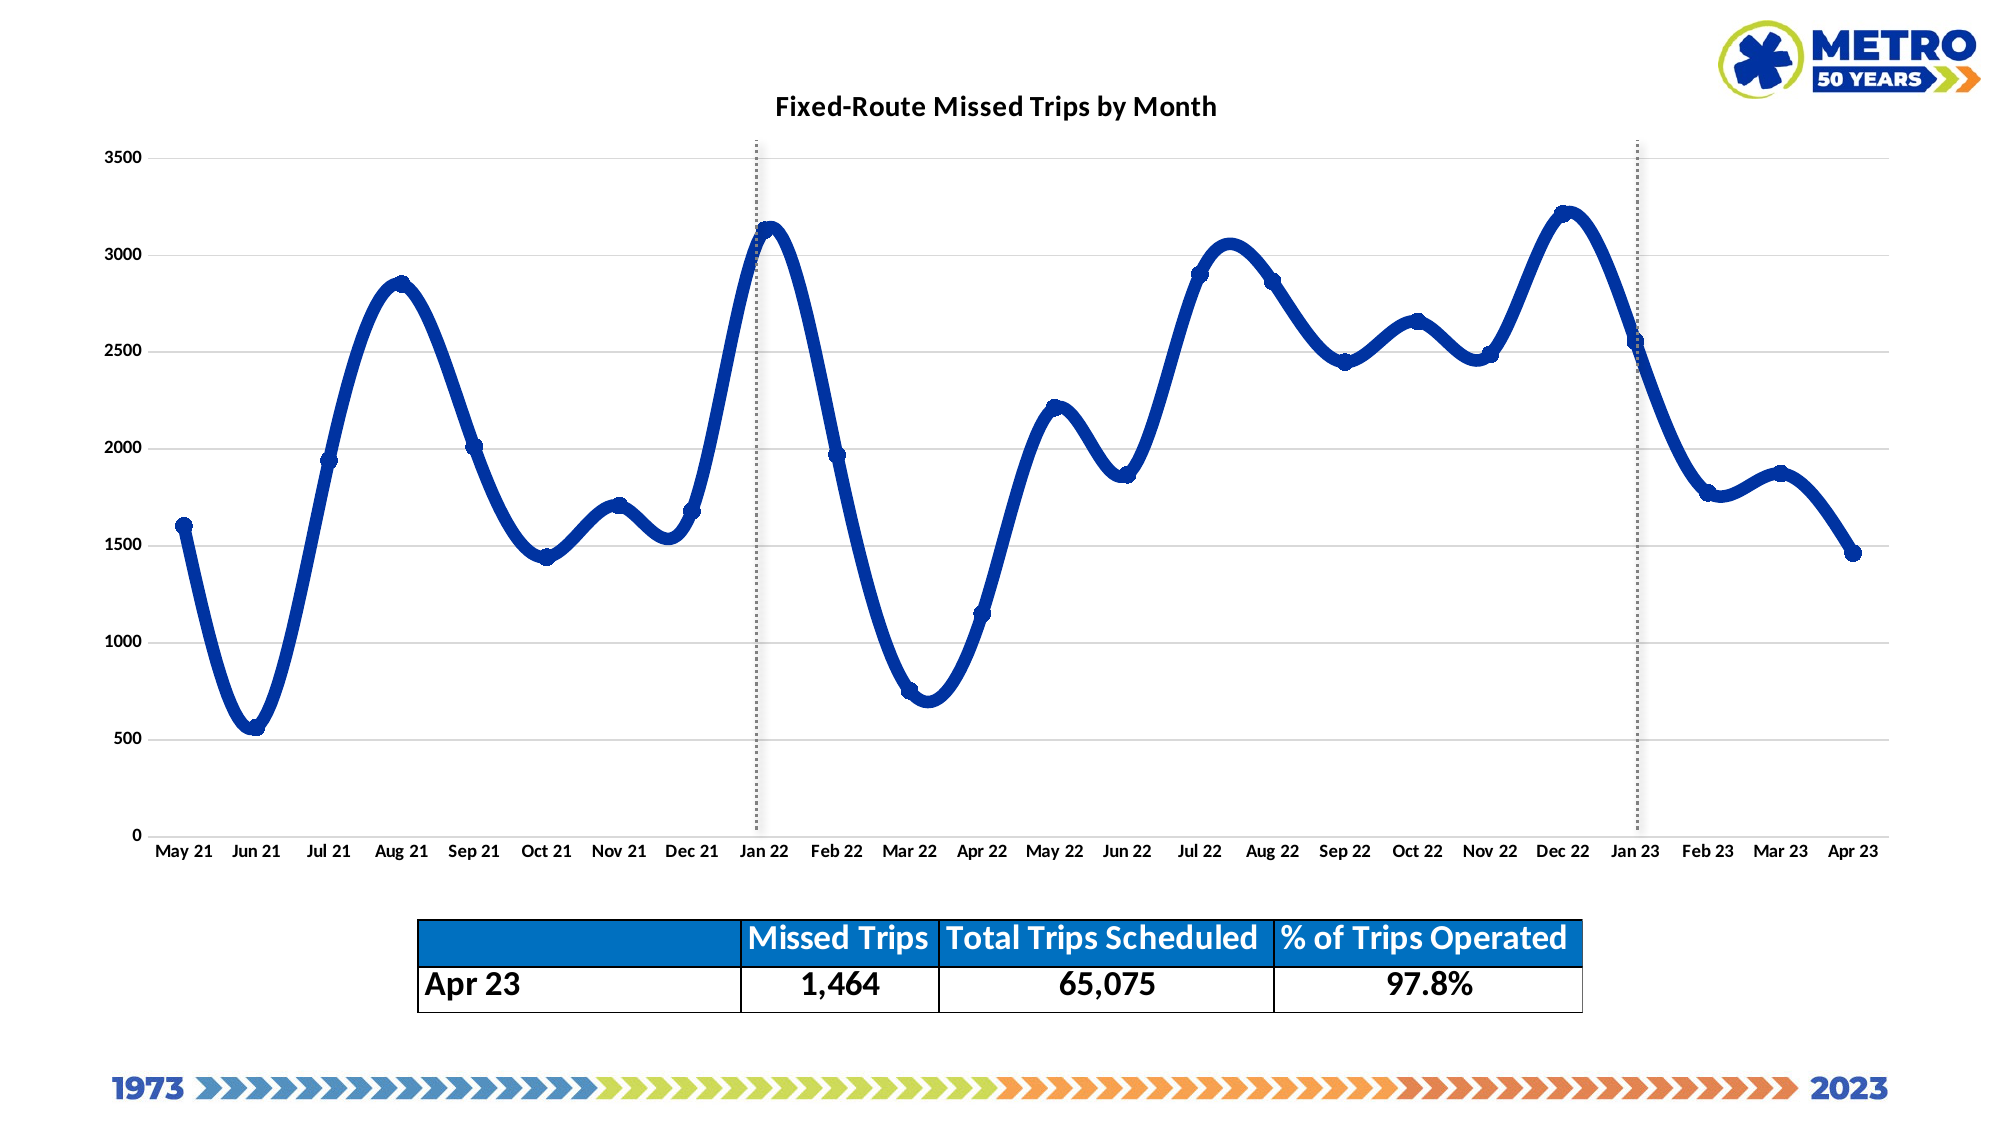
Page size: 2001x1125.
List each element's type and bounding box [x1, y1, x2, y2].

chart [66, 61, 1927, 879]
text_box [416, 918, 1585, 1015]
picture [0, 1062, 2000, 1125]
picture [1717, 20, 1981, 99]
